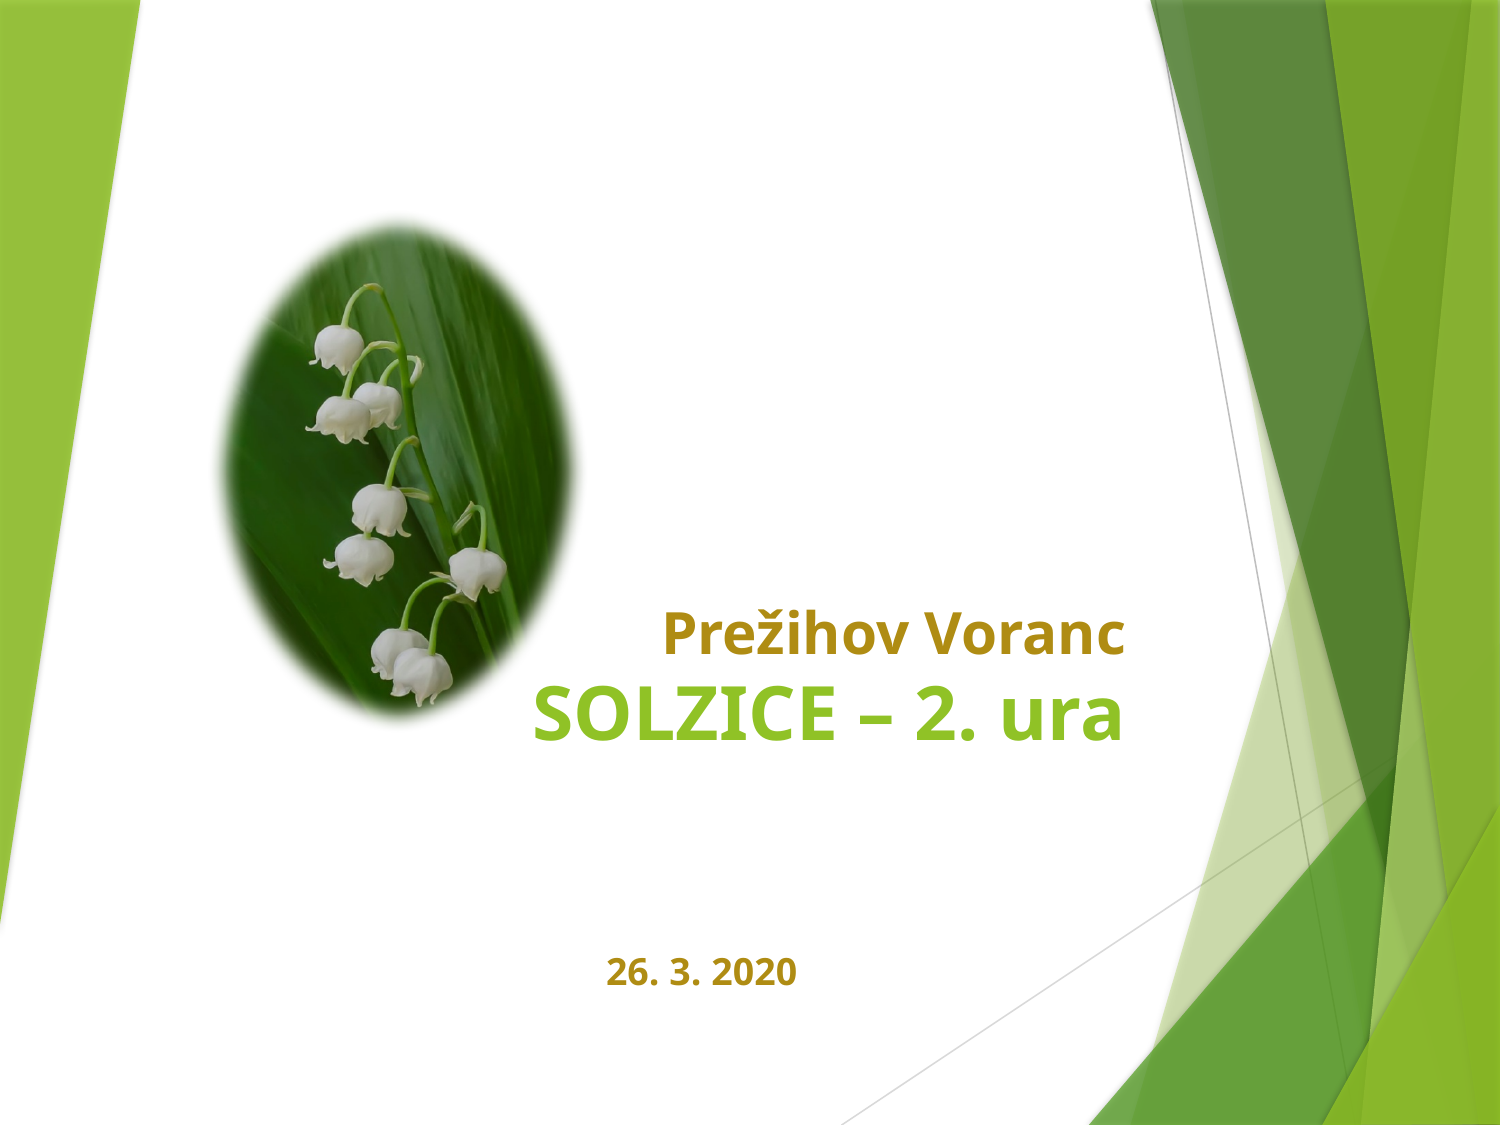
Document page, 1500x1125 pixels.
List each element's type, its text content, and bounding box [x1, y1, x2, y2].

picture [206, 207, 589, 735]
text_box 26. 3. 2020 [360, 940, 1034, 1001]
title Prežihov Voranc SOLZICE – 2. ura [185, 394, 1142, 764]
